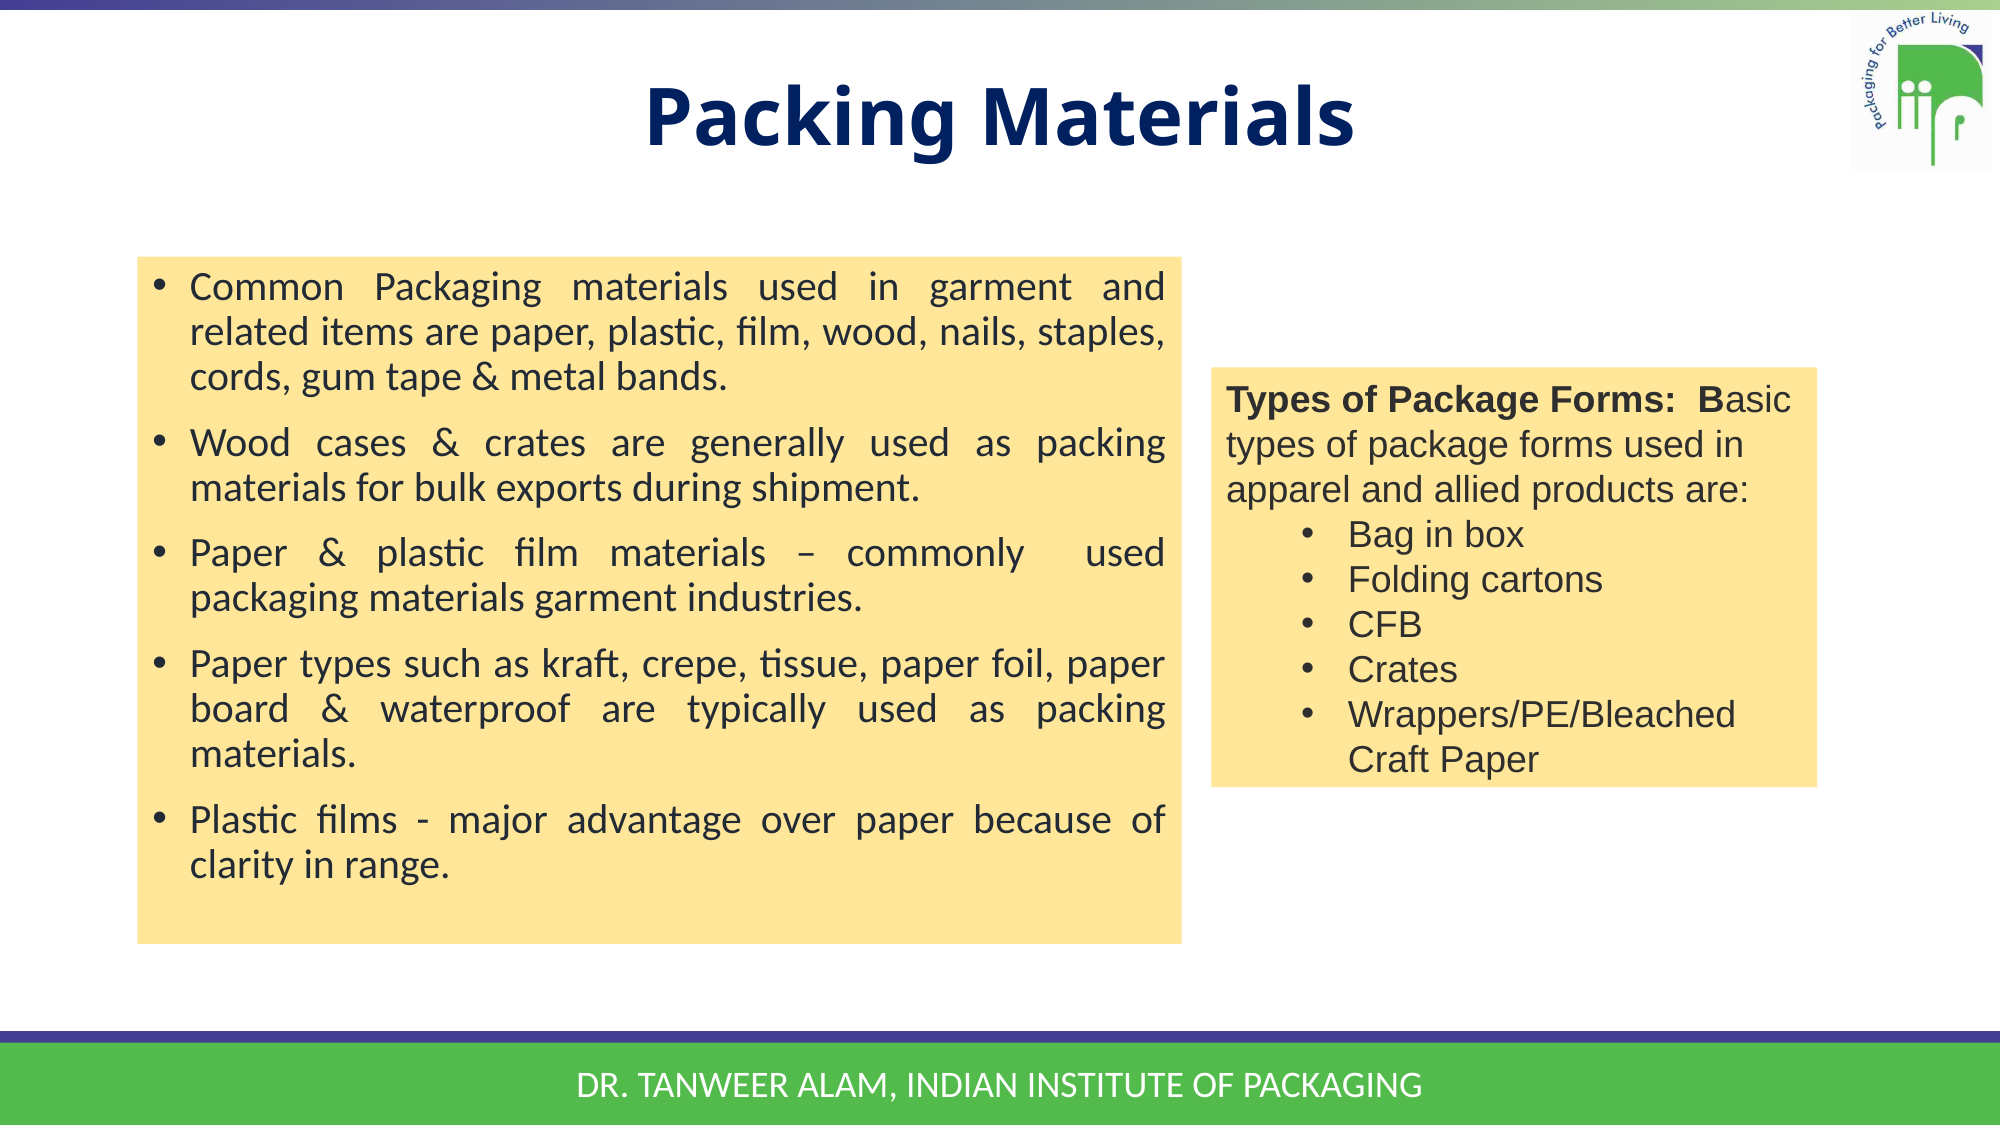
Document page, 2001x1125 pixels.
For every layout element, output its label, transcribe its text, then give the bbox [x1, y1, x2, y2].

picture [1863, 12, 1991, 170]
text_box Types of Package Forms: Basic types of package forms used in apparel and allied products are: Bag in box Folding cartons CFB Crates Wrappers/PE/Bleached Craft Paper [1211, 367, 1818, 788]
list Common Packaging materials used in garment and related items are paper, plastic, film, wood, nails, staples, cords, gum tape & metal bands. Wood cases & crates are generally used as packing materials for bulk exports during shipment. Paper & plastic film materials – commonly used packaging materials garment industries. Paper types such as kraft, crepe, tissue, paper foil, paper board & waterproof are typically used as packing materials. Plastic films - major advantage over paper because of clarity in range. [137, 256, 1182, 944]
title Packing Materials [137, 9, 1863, 170]
